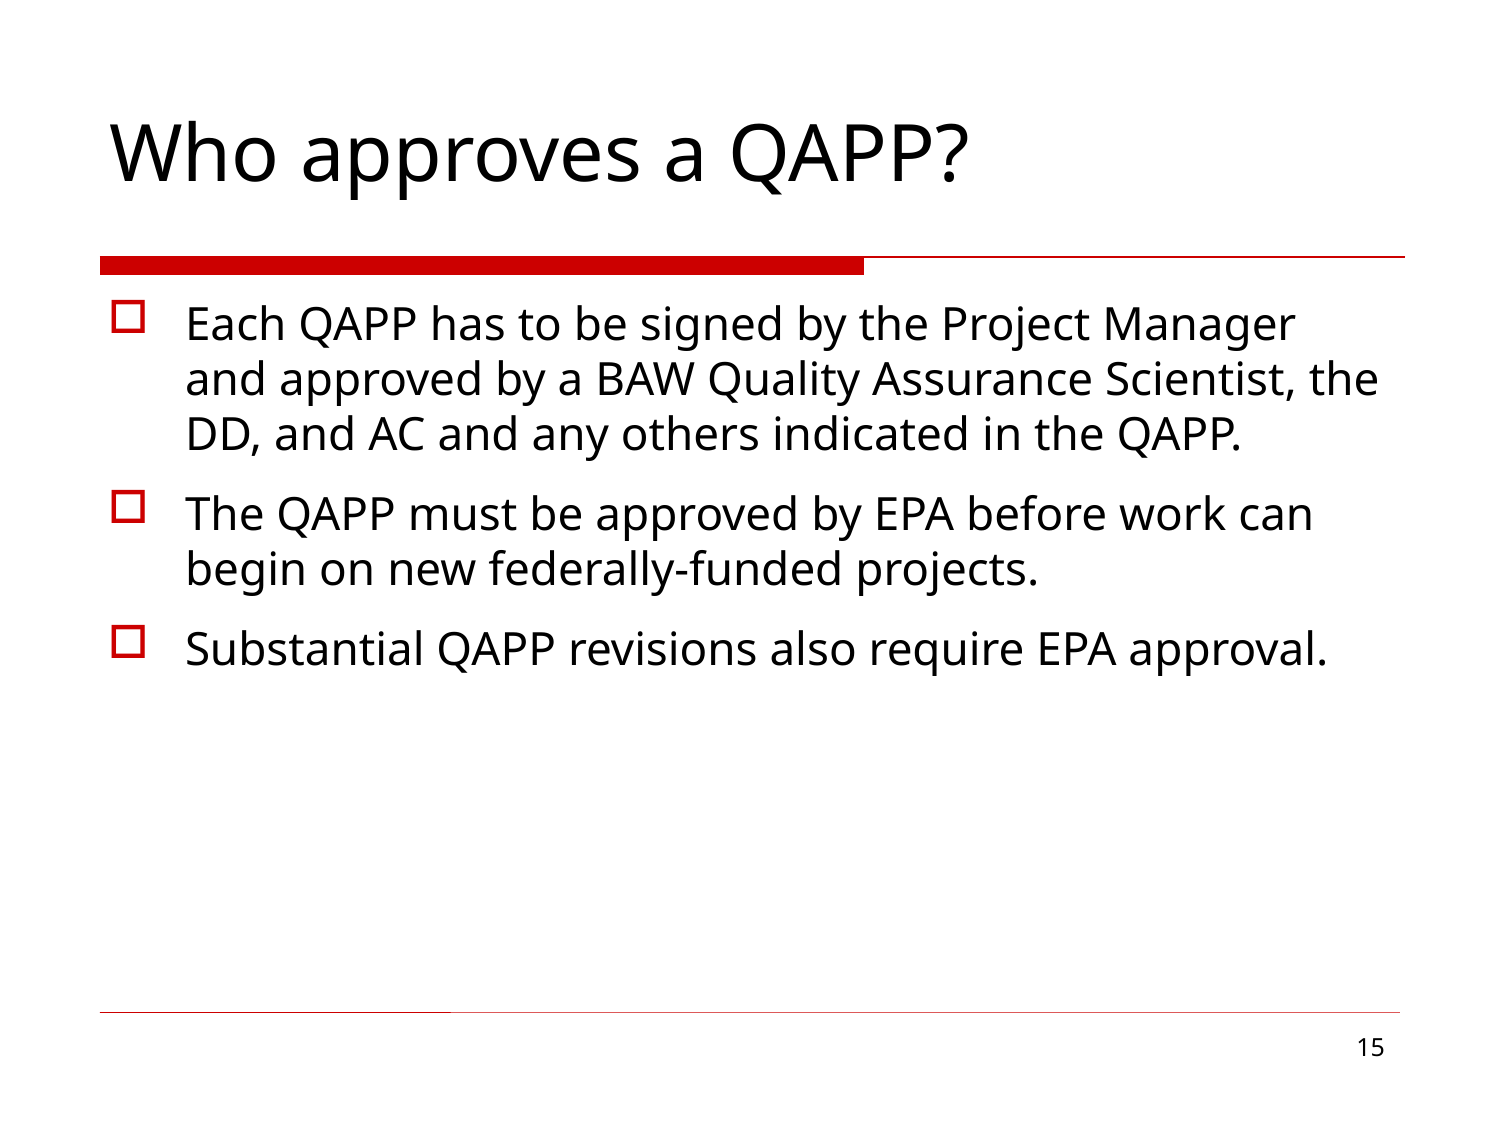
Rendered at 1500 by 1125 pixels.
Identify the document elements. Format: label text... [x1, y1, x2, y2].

list Each QAPP has to be signed by the Project Manager and approved by a BAW Quality Assurance Scientist, the DD, and AC and any others indicated in the QAPP. The QAPP must be approved by EPA before work can begin on new federally-funded projects. Substantial QAPP revisions also require EPA approval. [92, 287, 1406, 988]
slide_number 15 [1074, 1024, 1401, 1103]
title Who approves a QAPP? [93, 49, 1407, 250]
